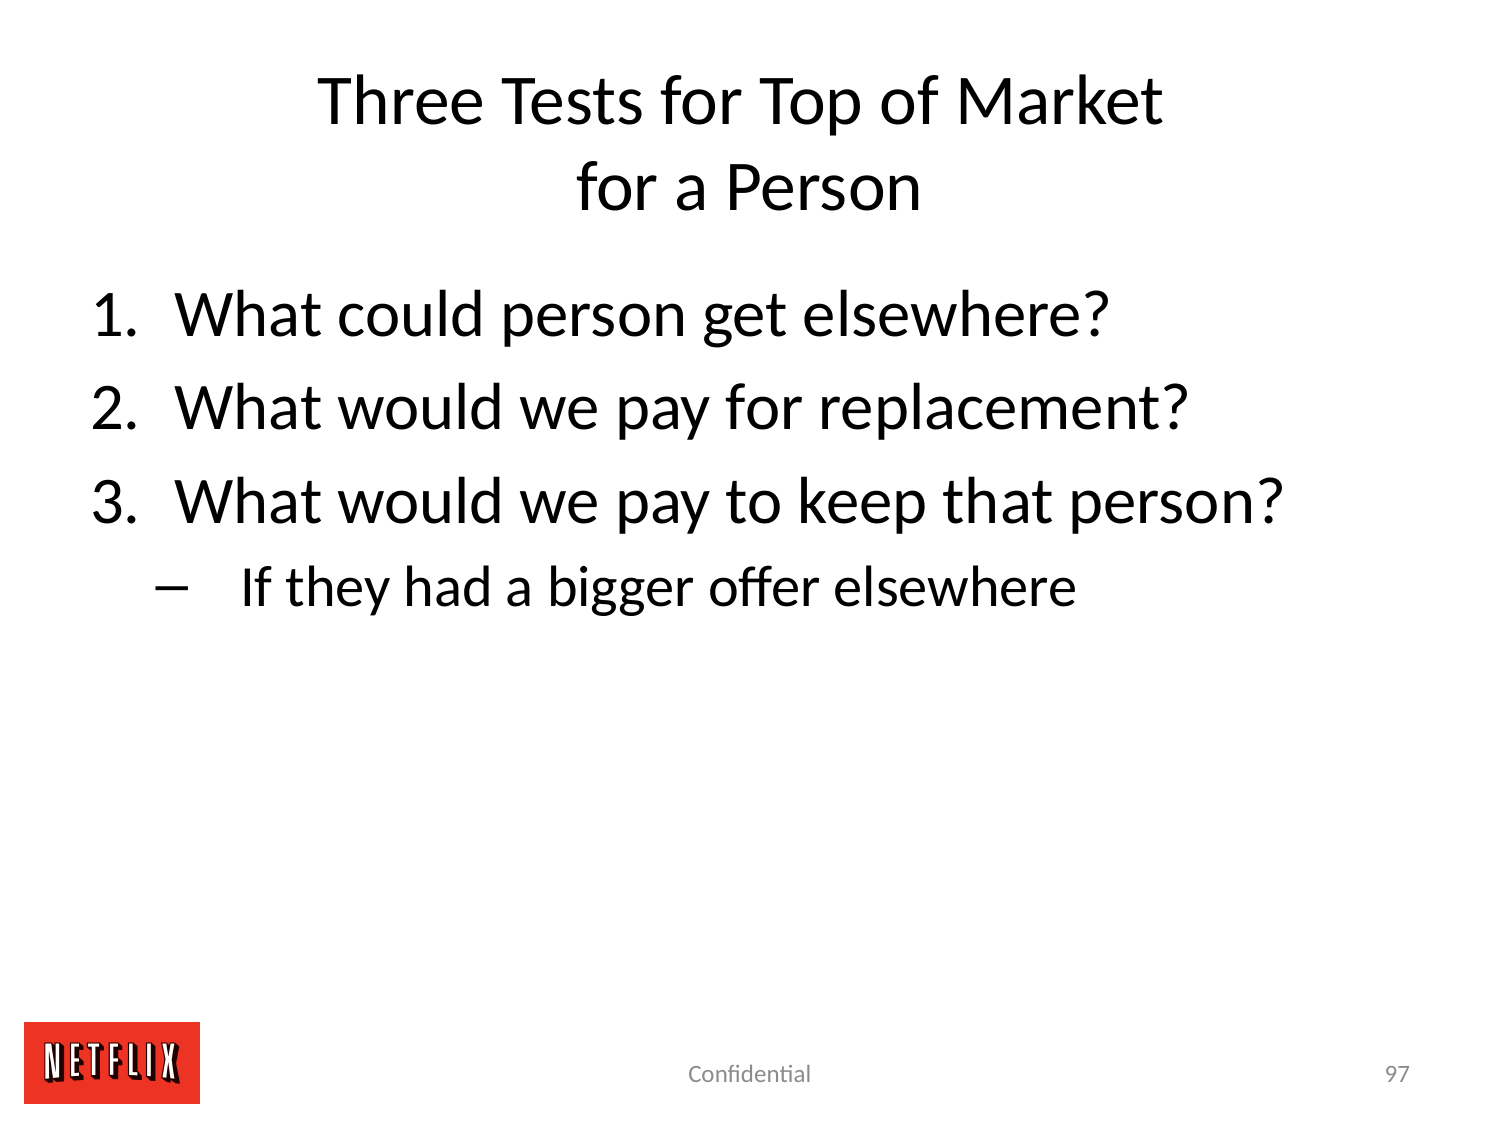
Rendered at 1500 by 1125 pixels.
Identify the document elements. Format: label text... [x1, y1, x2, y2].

slide_number 97 [1074, 1042, 1425, 1103]
footer Confidential [512, 1042, 988, 1103]
picture [24, 1022, 200, 1104]
list What could person get elsewhere? What would we pay for replacement? What would we pay to keep that person? If they had a bigger offer elsewhere [74, 262, 1426, 1006]
title Three Tests for Top of Market for a Person [74, 44, 1426, 233]
